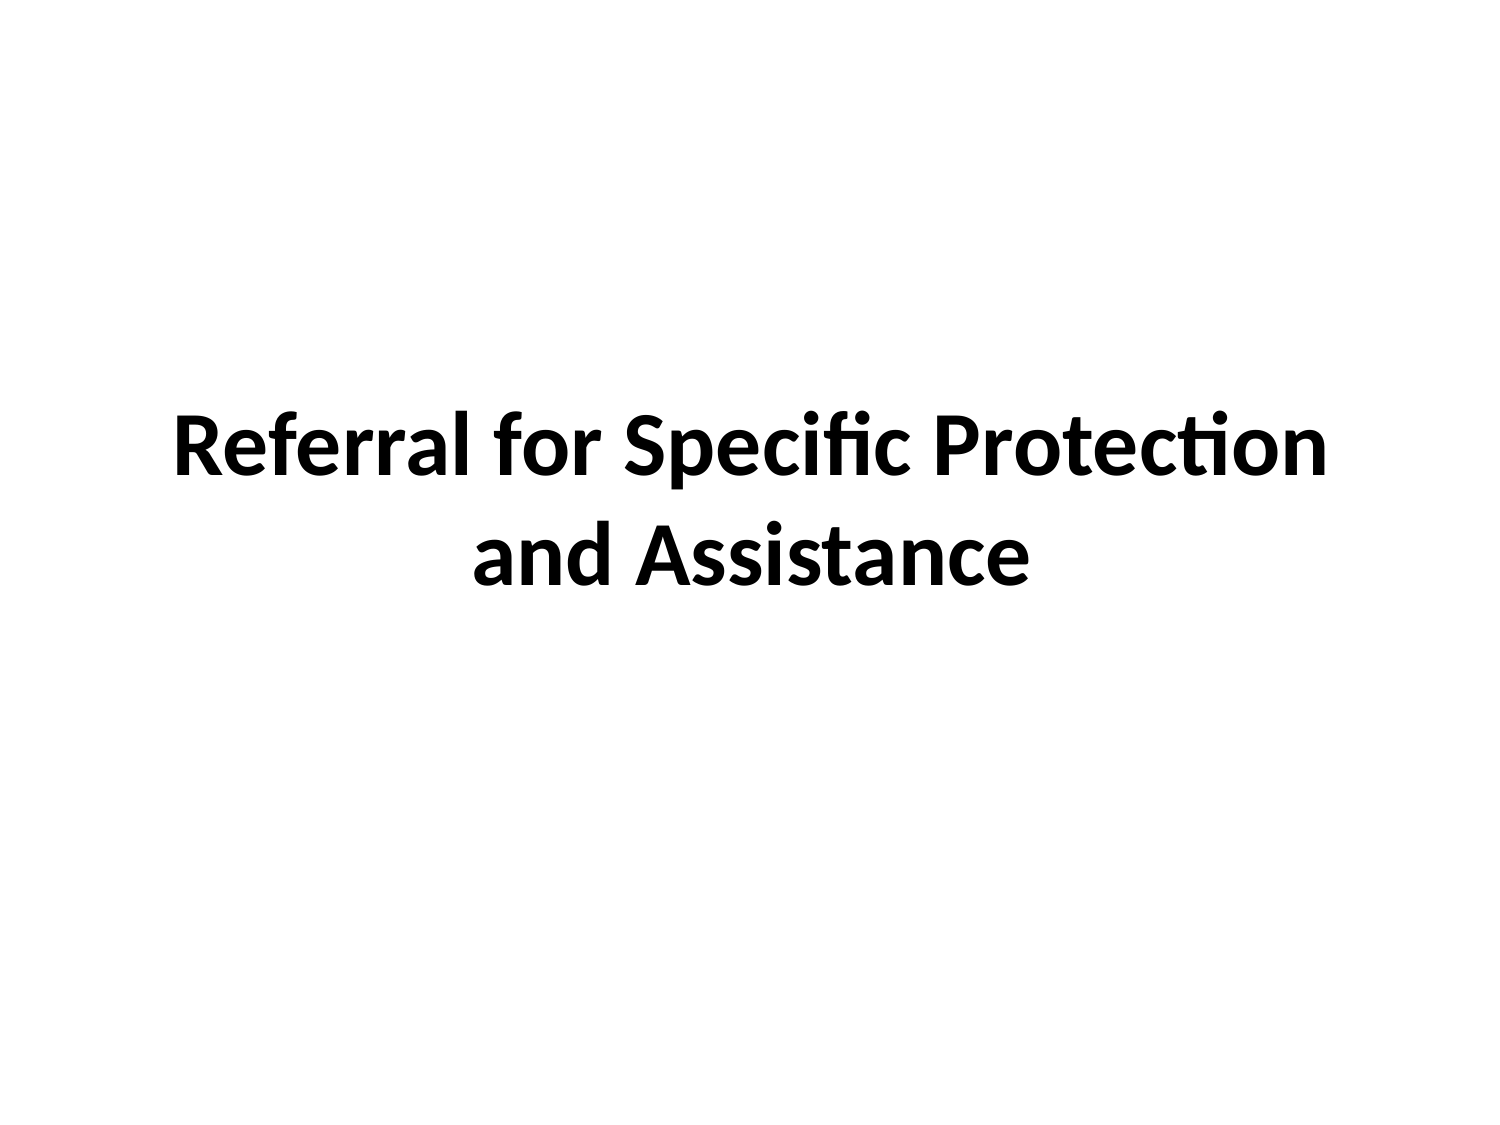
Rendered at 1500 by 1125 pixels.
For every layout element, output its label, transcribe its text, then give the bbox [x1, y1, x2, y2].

list Referral for Specific Protection and Assistance [76, 184, 1427, 927]
